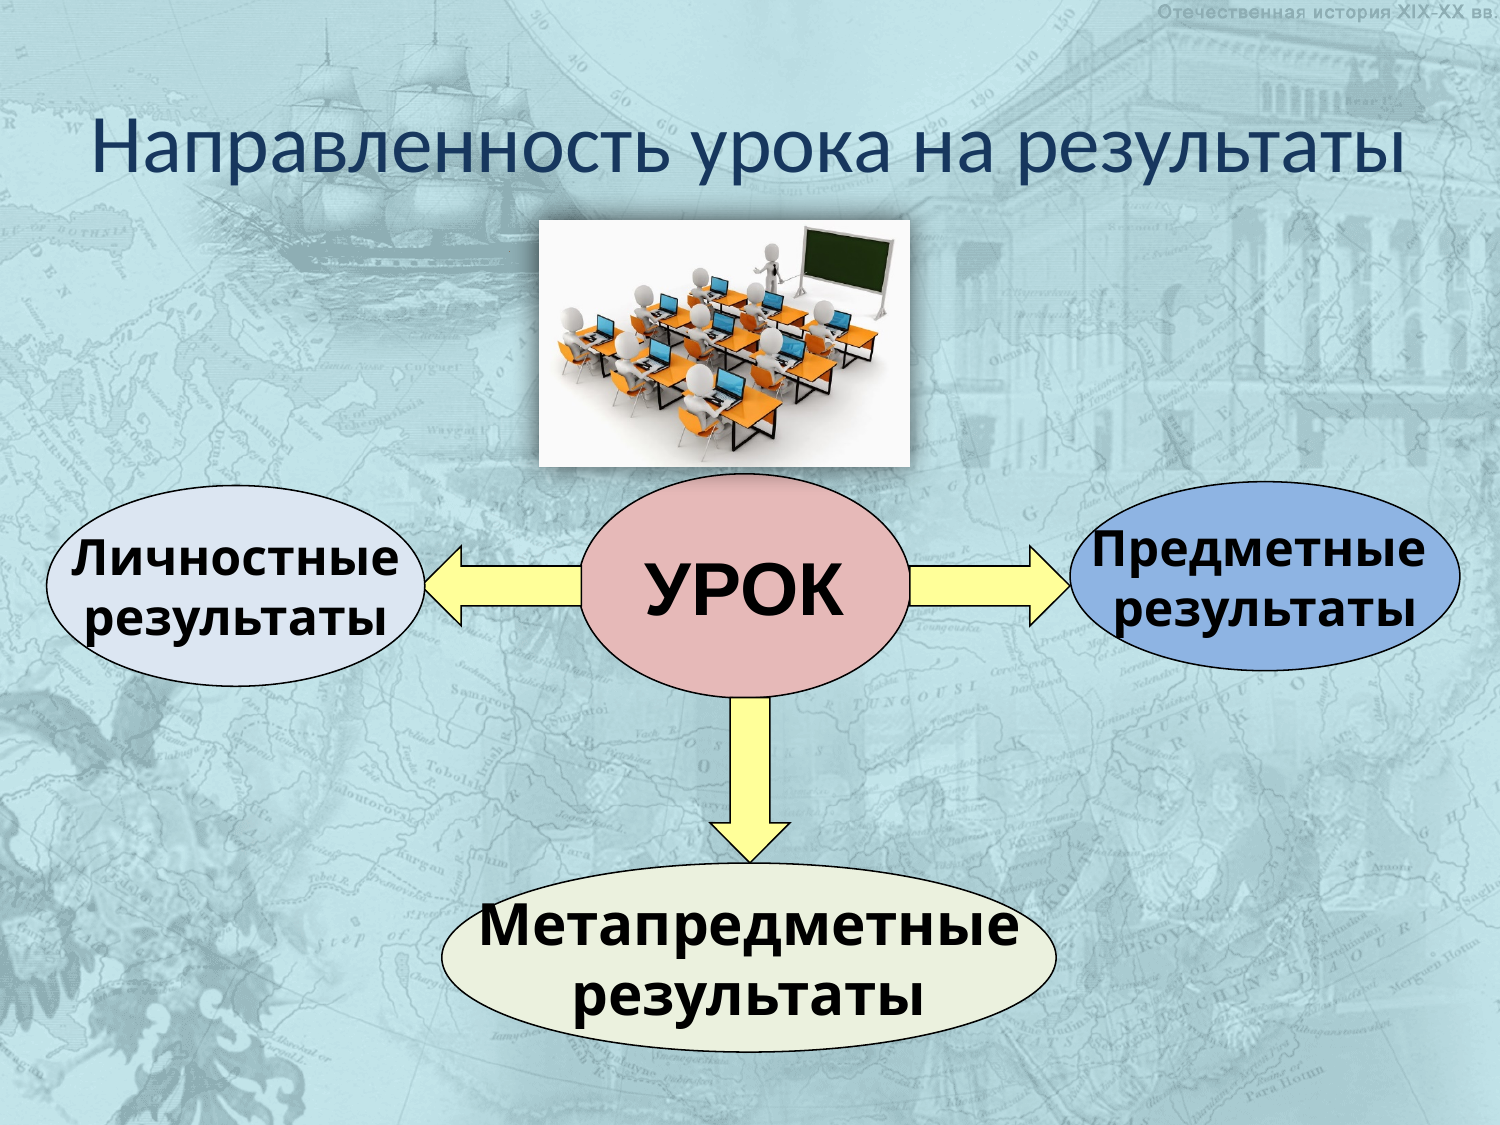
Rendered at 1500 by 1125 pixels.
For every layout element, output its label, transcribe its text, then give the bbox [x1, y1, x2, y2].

text_box УРОК [580, 488, 909, 698]
title Направленность урока на результаты [75, 45, 1425, 233]
text_box [710, 697, 790, 863]
text_box Личностные результаты [46, 485, 425, 687]
text_box [909, 546, 1070, 626]
picture [0, 0, 1500, 1125]
text_box Предметные результаты [1070, 481, 1460, 671]
text_box [425, 546, 582, 626]
text_box Метапредметные результаты [441, 863, 1057, 1053]
